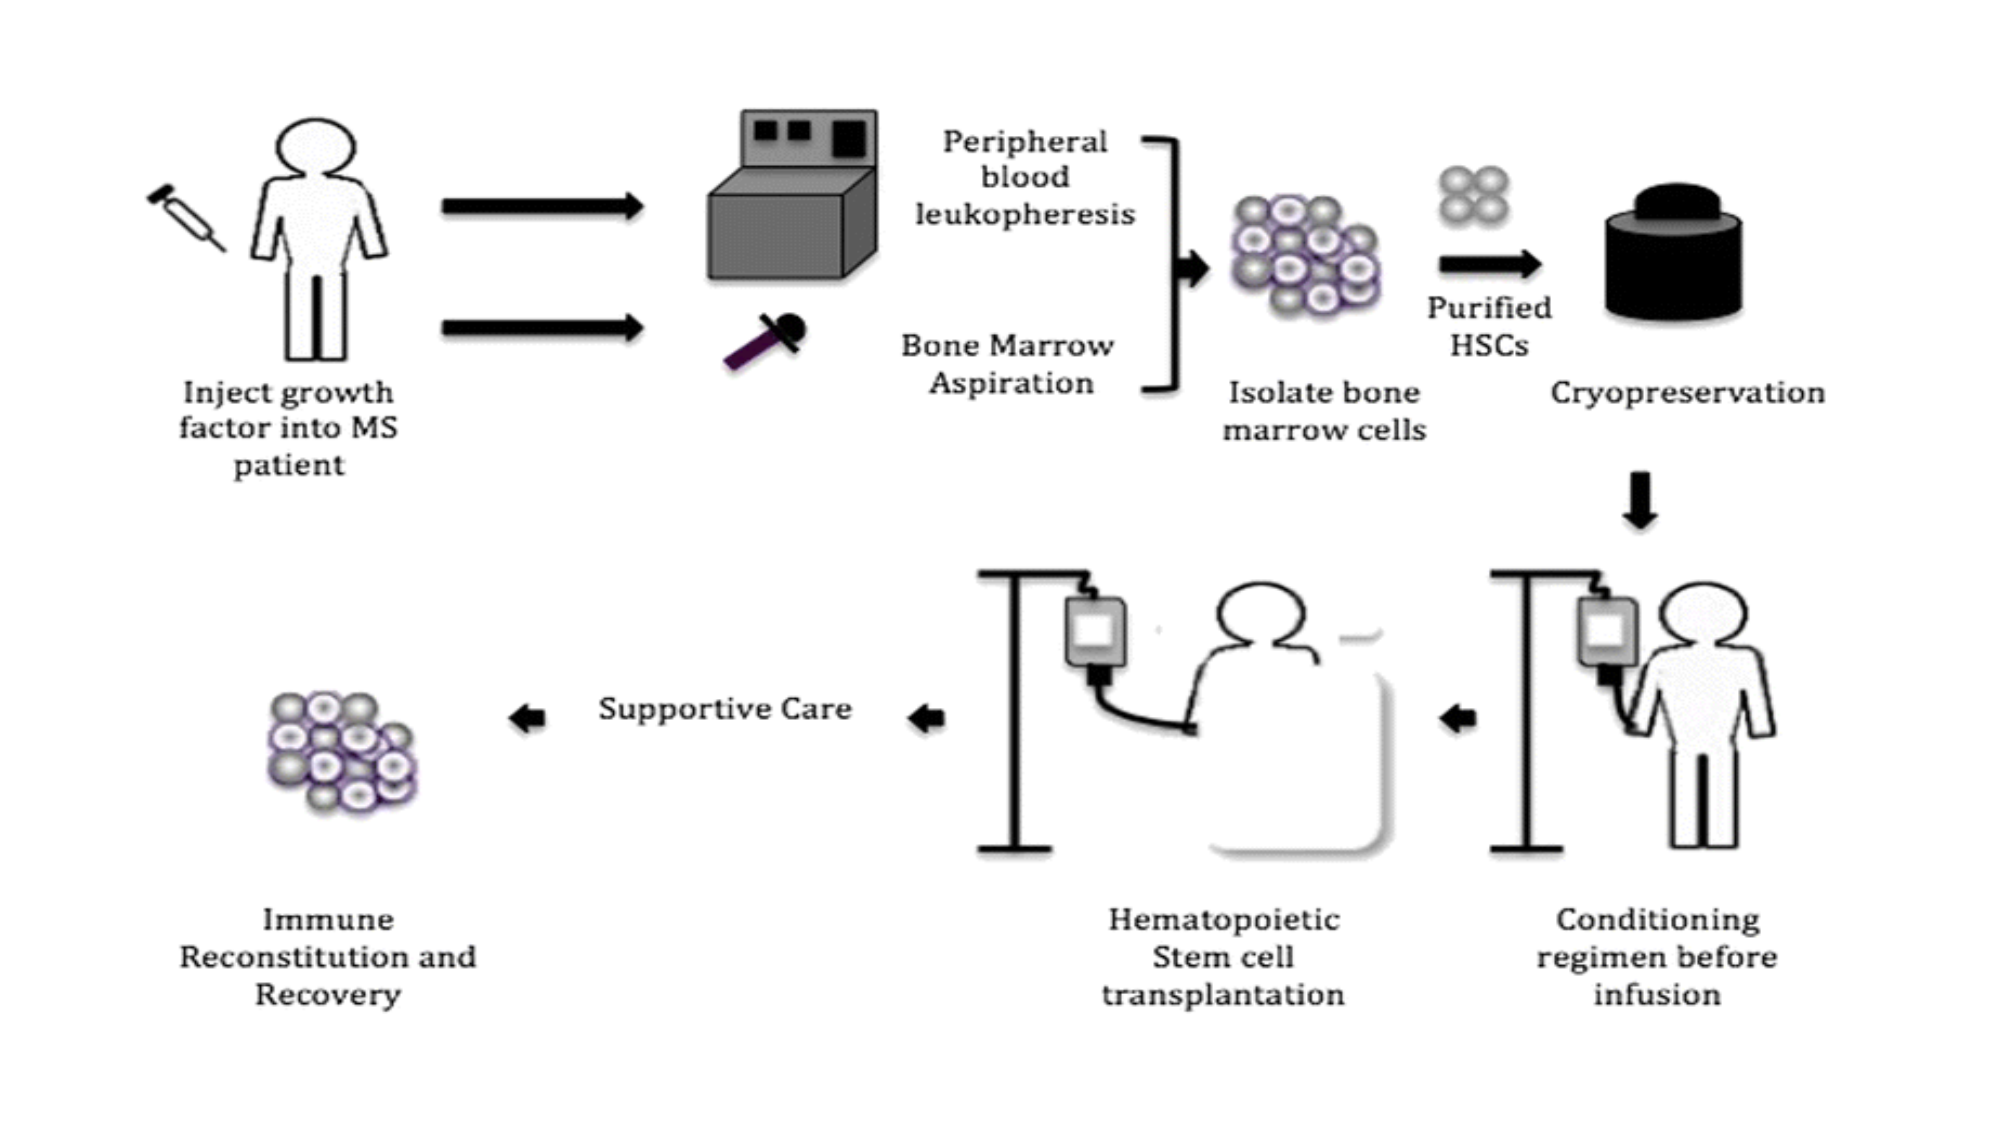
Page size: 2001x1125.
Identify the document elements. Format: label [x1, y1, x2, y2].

list [143, 106, 1828, 1014]
